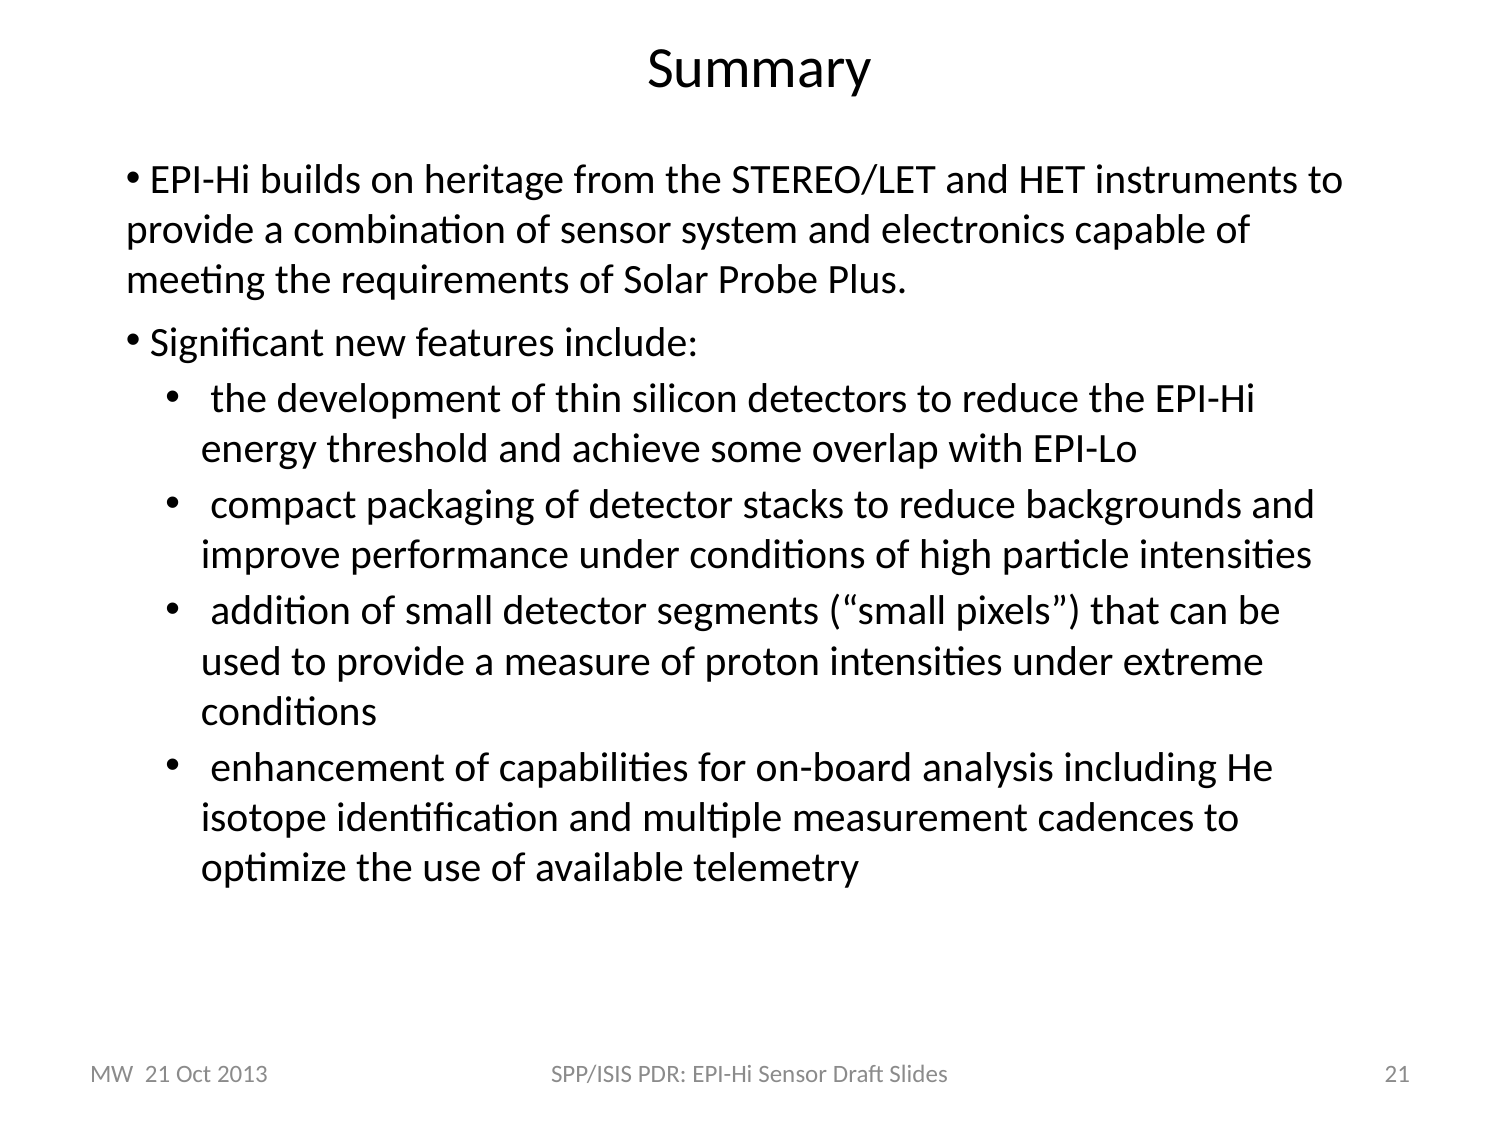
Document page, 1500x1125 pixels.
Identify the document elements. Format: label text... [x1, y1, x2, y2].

footer SPP/ISIS PDR: EPI-Hi Sensor Draft Slides [512, 1042, 988, 1103]
slide_number 21 [1074, 1042, 1425, 1103]
text_box EPI-Hi builds on heritage from the STEREO/LET and HET instruments to provide a combination of sensor system and electronics capable of meeting the requirements of Solar Probe Plus. Significant new features include: the development of thin silicon detectors to reduce the EPI-Hi energy threshold and achieve some overlap with EPI-Lo compact packaging of detector stacks to reduce backgrounds and improve performance under conditions of high particle intensities addition of small detector segments (“small pixels”) that can be used to provide a measure of proton intensities under extreme conditions enhancement of capabilities for on-board analysis including He isotope identification and multiple measurement cadences to optimize the use of available telemetry [111, 144, 1362, 897]
text_box Summary [69, 22, 1450, 107]
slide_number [75, 1042, 425, 1103]
